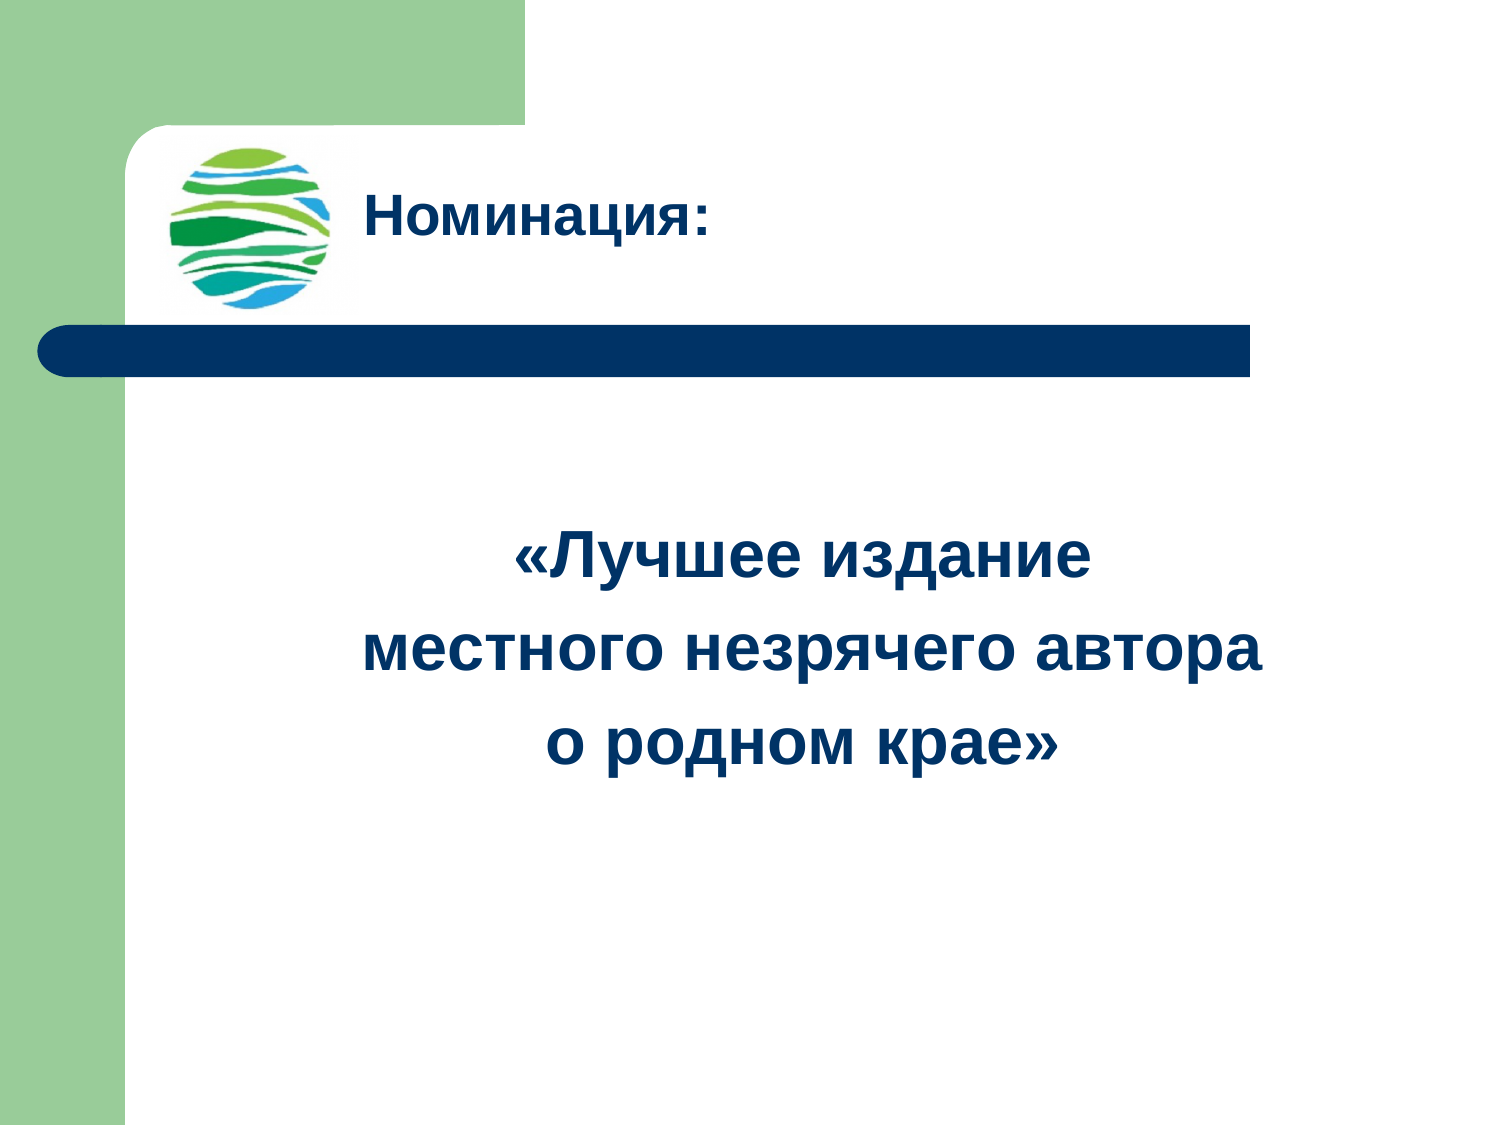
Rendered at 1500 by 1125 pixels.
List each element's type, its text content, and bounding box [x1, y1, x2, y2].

list «Лучшее издание местного незрячего автора о родном крае» [147, 503, 1459, 963]
title Номинация: [348, 113, 1473, 256]
picture [159, 135, 359, 315]
